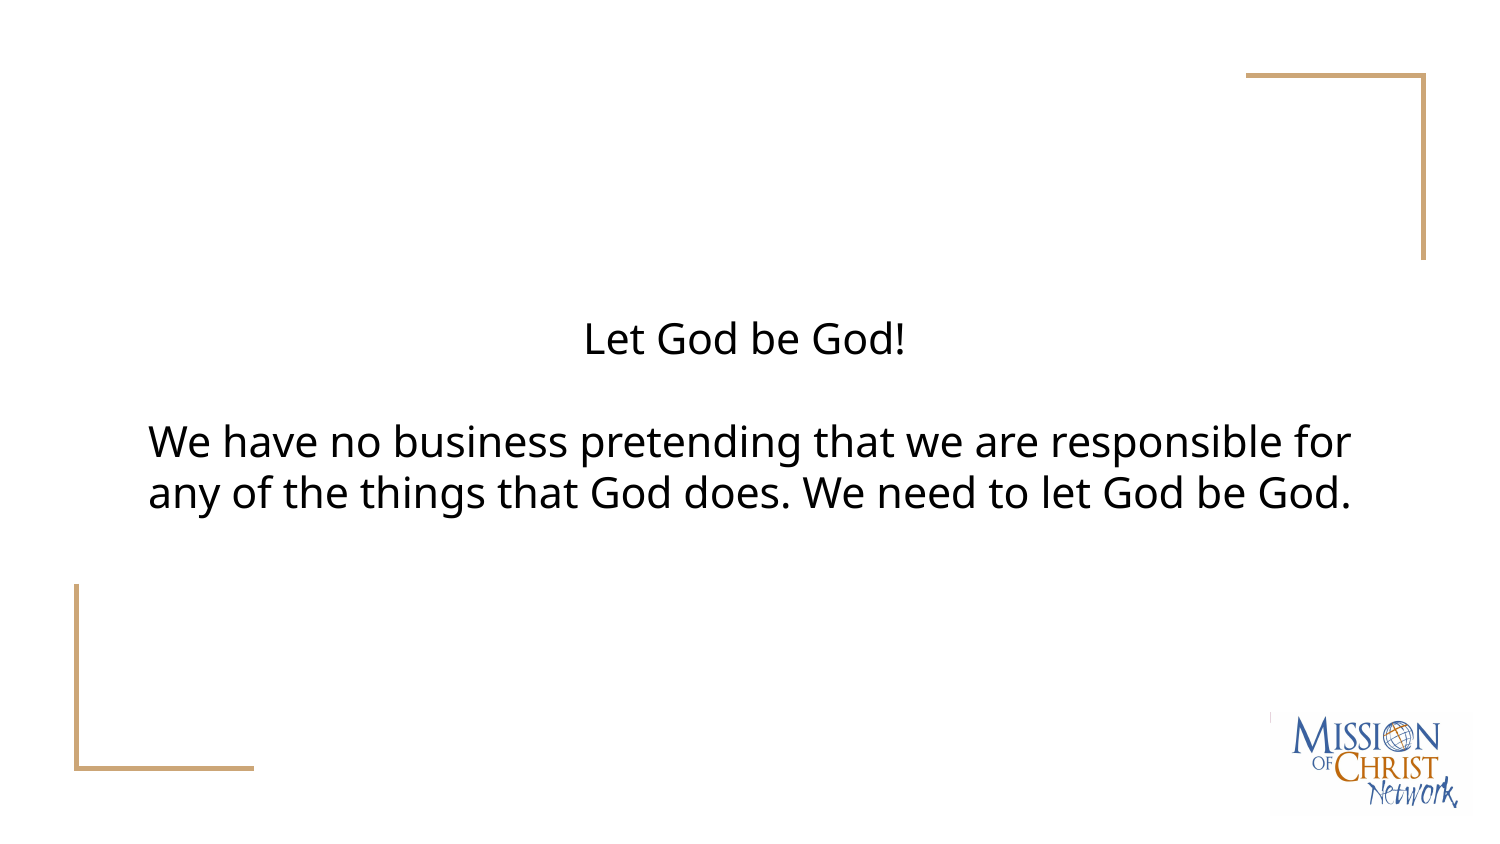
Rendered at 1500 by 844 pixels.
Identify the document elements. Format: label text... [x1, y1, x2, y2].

picture [1270, 712, 1473, 816]
title Let God be God! We have no business pretending that we are responsible for any of the things that God does. We need to let God be God. [126, 296, 1374, 548]
